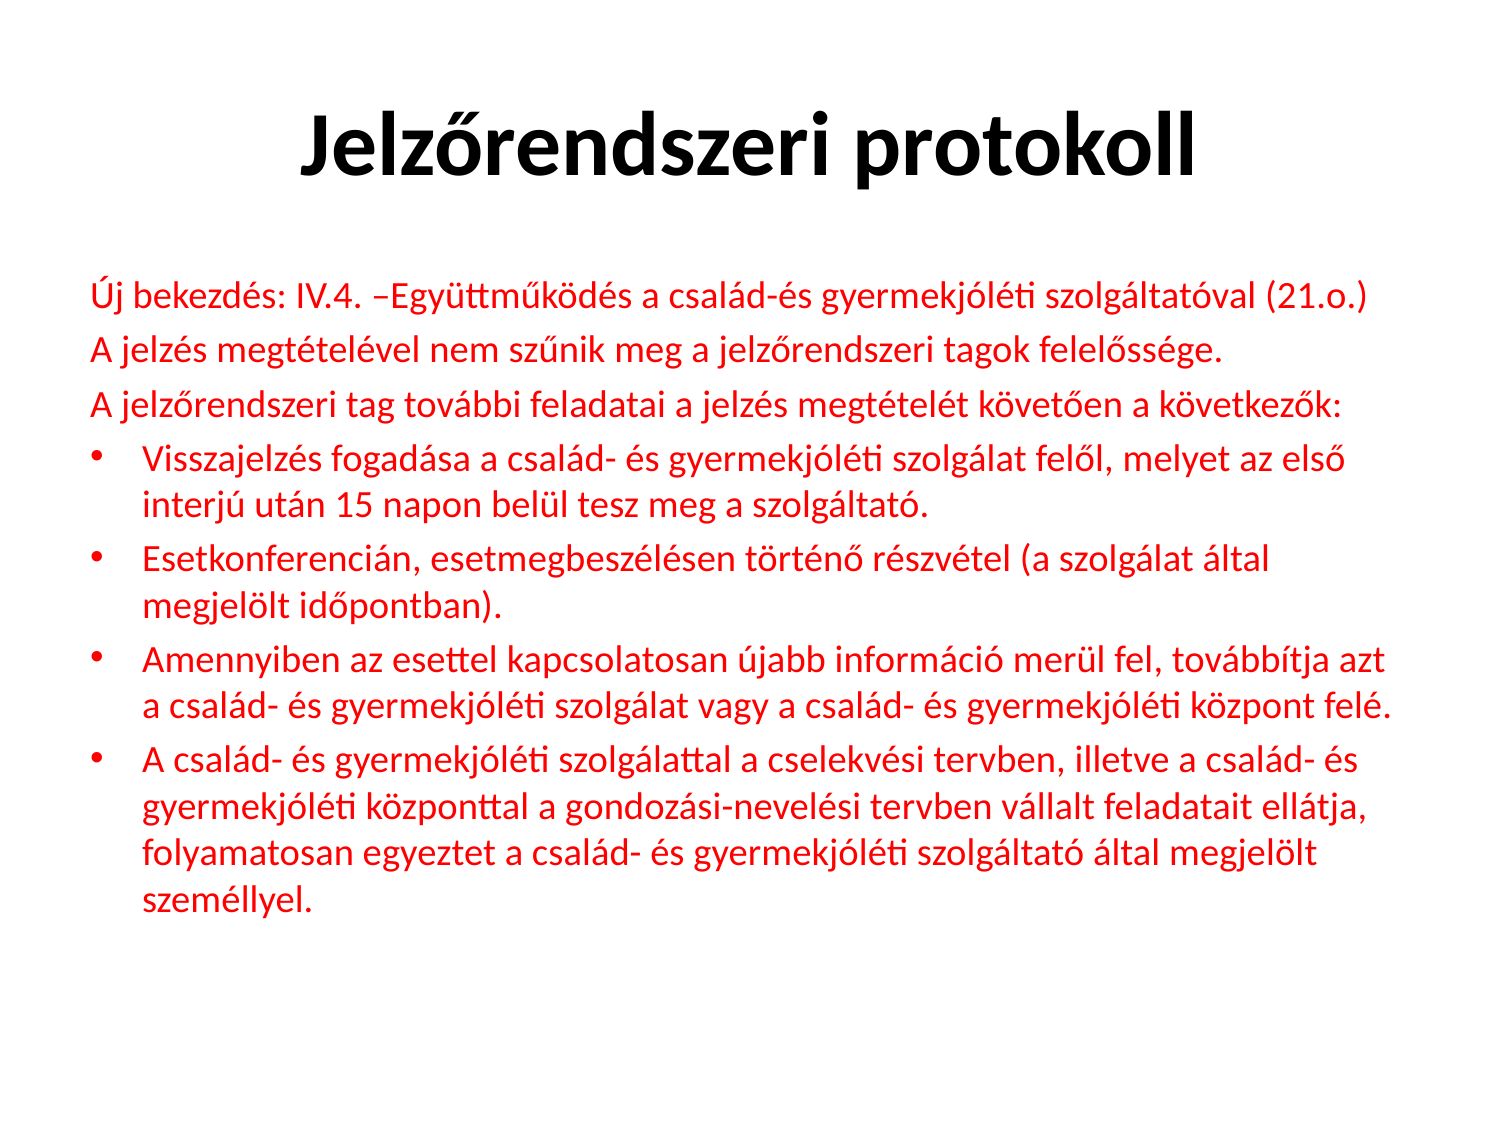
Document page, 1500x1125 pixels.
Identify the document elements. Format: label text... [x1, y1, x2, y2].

title Jelzőrendszeri protokoll [75, 45, 1425, 233]
list Új bekezdés: IV.4. –Együttműködés a család-és gyermekjóléti szolgáltatóval (21.o.) A jelzés megtételével nem szűnik meg a jelzőrendszeri tagok felelőssége. A jelzőrendszeri tag további feladatai a jelzés megtételét követően a következők: Visszajelzés fogadása a család- és gyermekjóléti szolgálat felől, melyet az első interjú után 15 napon belül tesz meg a szolgáltató. Esetkonferencián, esetmegbeszélésen történő részvétel (a szolgálat által megjelölt időpontban). Amennyiben az esettel kapcsolatosan újabb információ merül fel, továbbítja azt a család- és gyermekjóléti szolgálat vagy a család- és gyermekjóléti központ felé. A család- és gyermekjóléti szolgálattal a cselekvési tervben, illetve a család- és gyermekjóléti központtal a gondozási-nevelési tervben vállalt feladatait ellátja, folyamatosan egyeztet a család- és gyermekjóléti szolgáltató által megjelölt személlyel. [75, 262, 1425, 1005]
